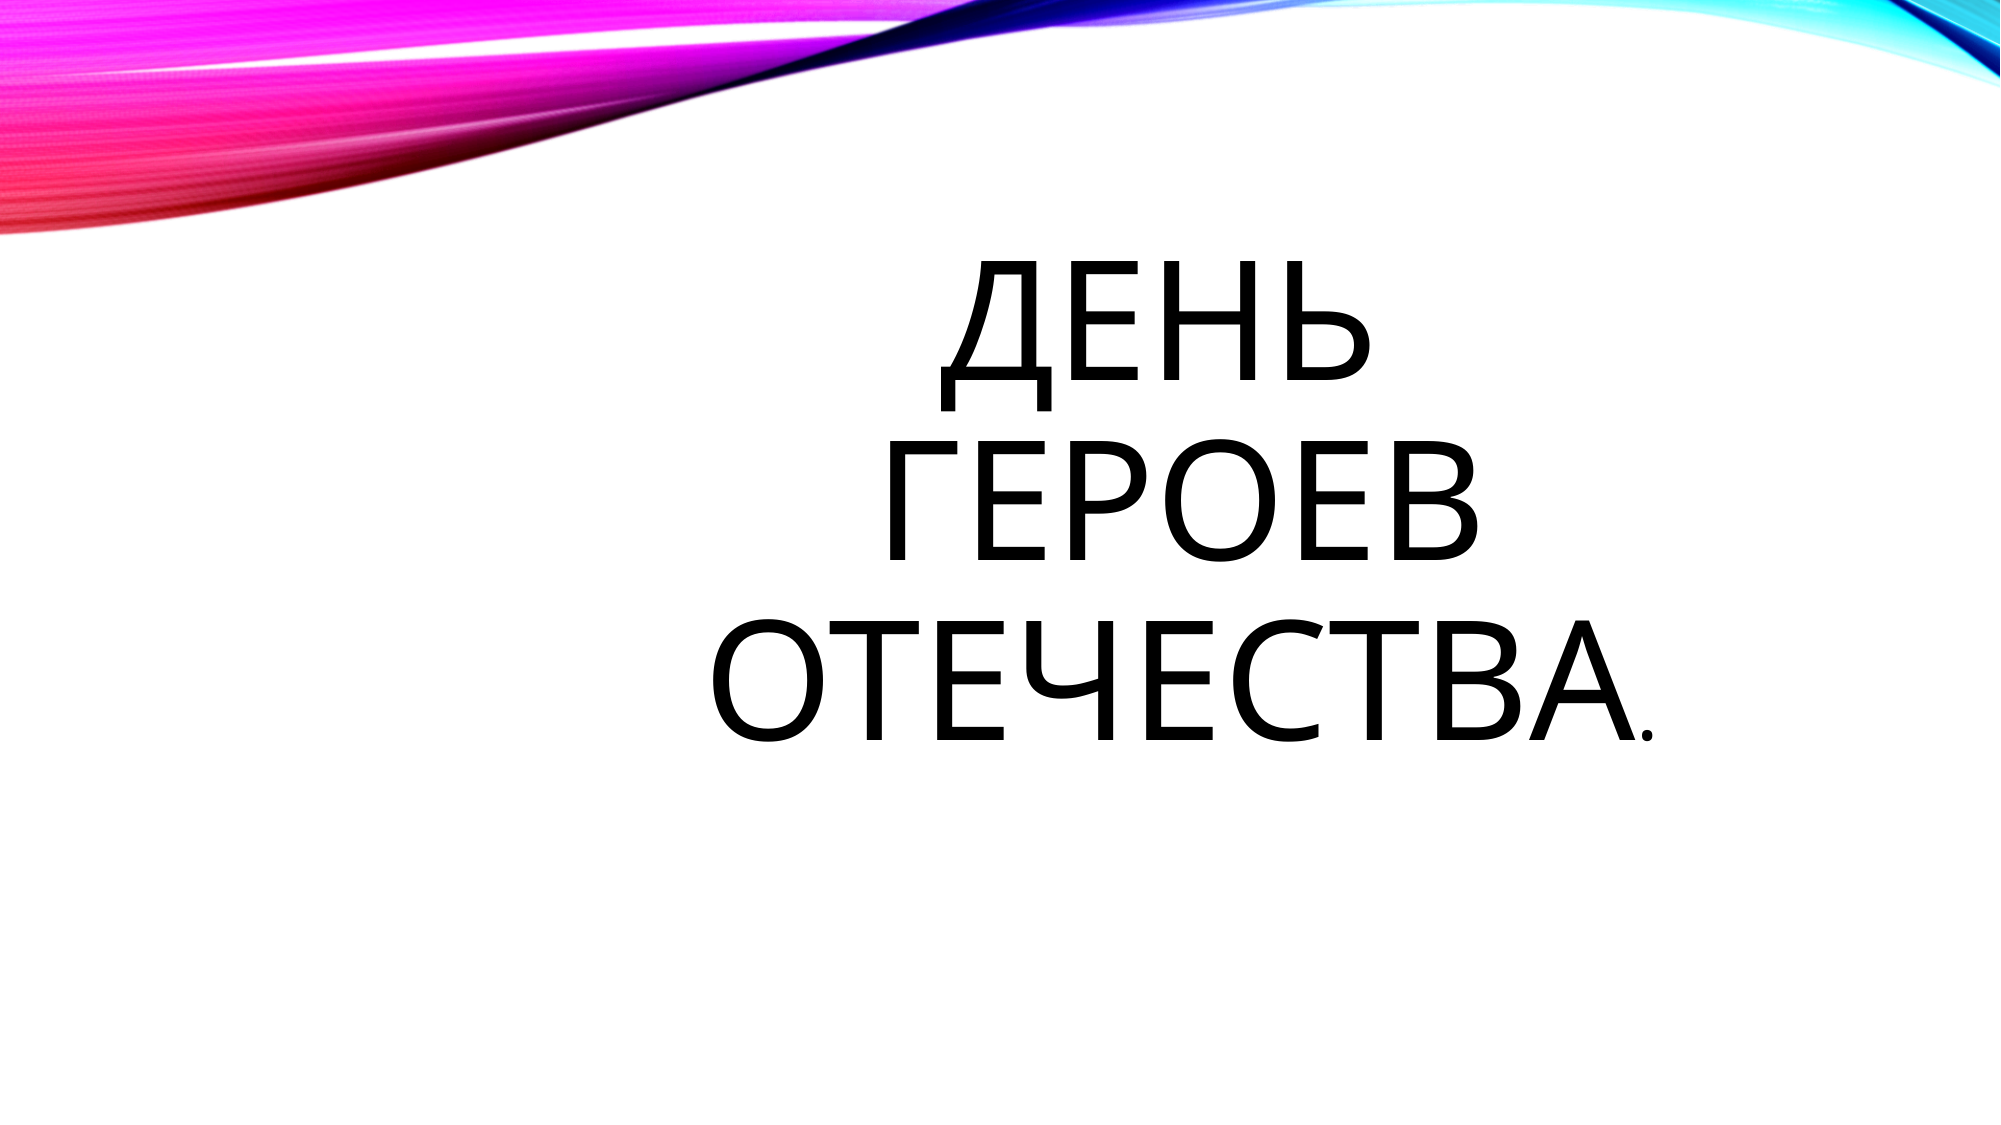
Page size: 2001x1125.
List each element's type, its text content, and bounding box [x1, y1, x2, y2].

title День героев отечества. [474, 125, 1888, 987]
picture [1890, 0, 2000, 75]
picture [0, 0, 2000, 237]
picture [1910, 0, 2000, 45]
